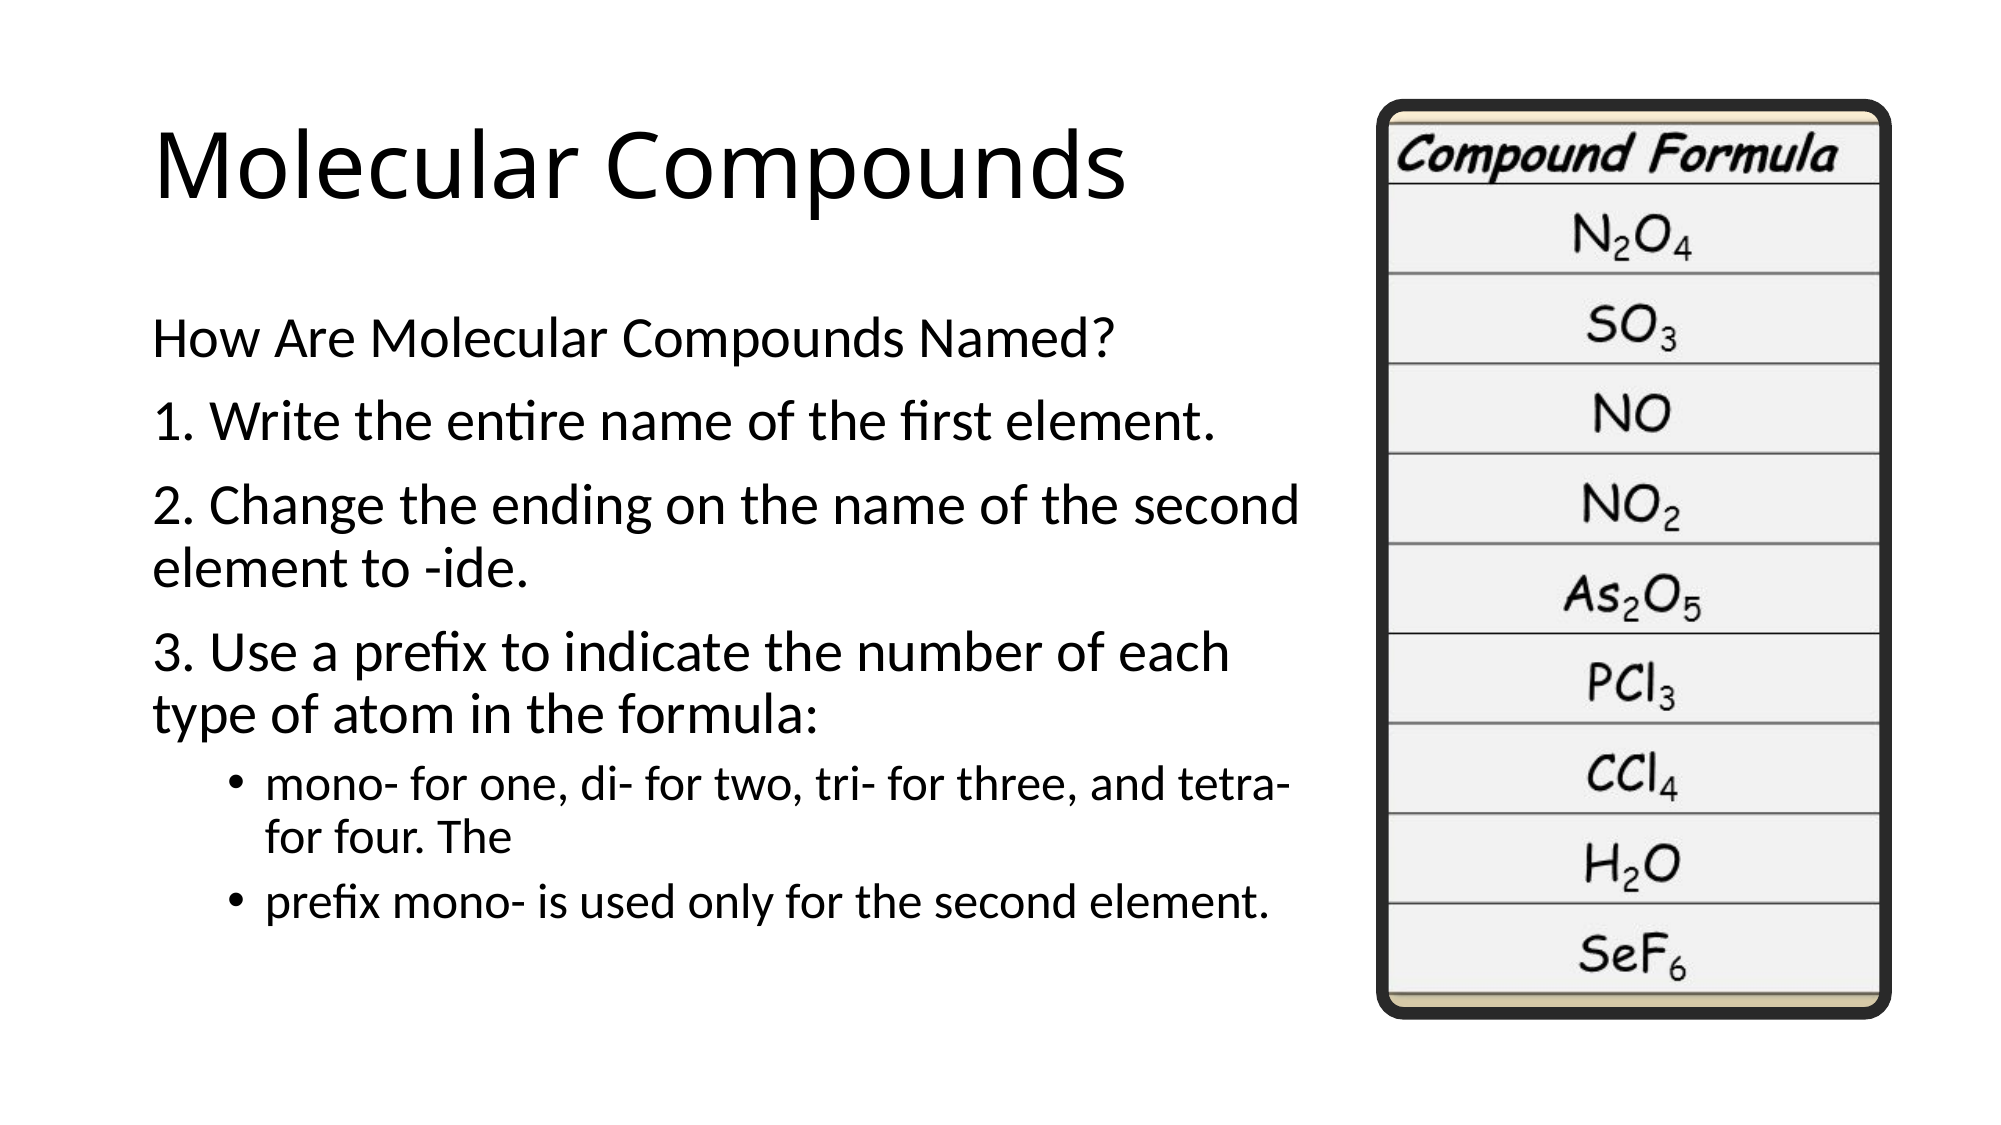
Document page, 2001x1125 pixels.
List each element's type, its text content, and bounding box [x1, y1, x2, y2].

picture [1382, 105, 1886, 1014]
title Molecular Compounds [137, 59, 1863, 278]
list How Are Molecular Compounds Named? 1. Write the entire name of the first element. 2. Change the ending on the name of the second element to -ide. 3. Use a prefix to indicate the number of each type of atom in the formula: mono- for one, di- for two, tri- for three, and tetra- for four. The prefix mono- is used only for the second element. [137, 299, 1333, 1014]
